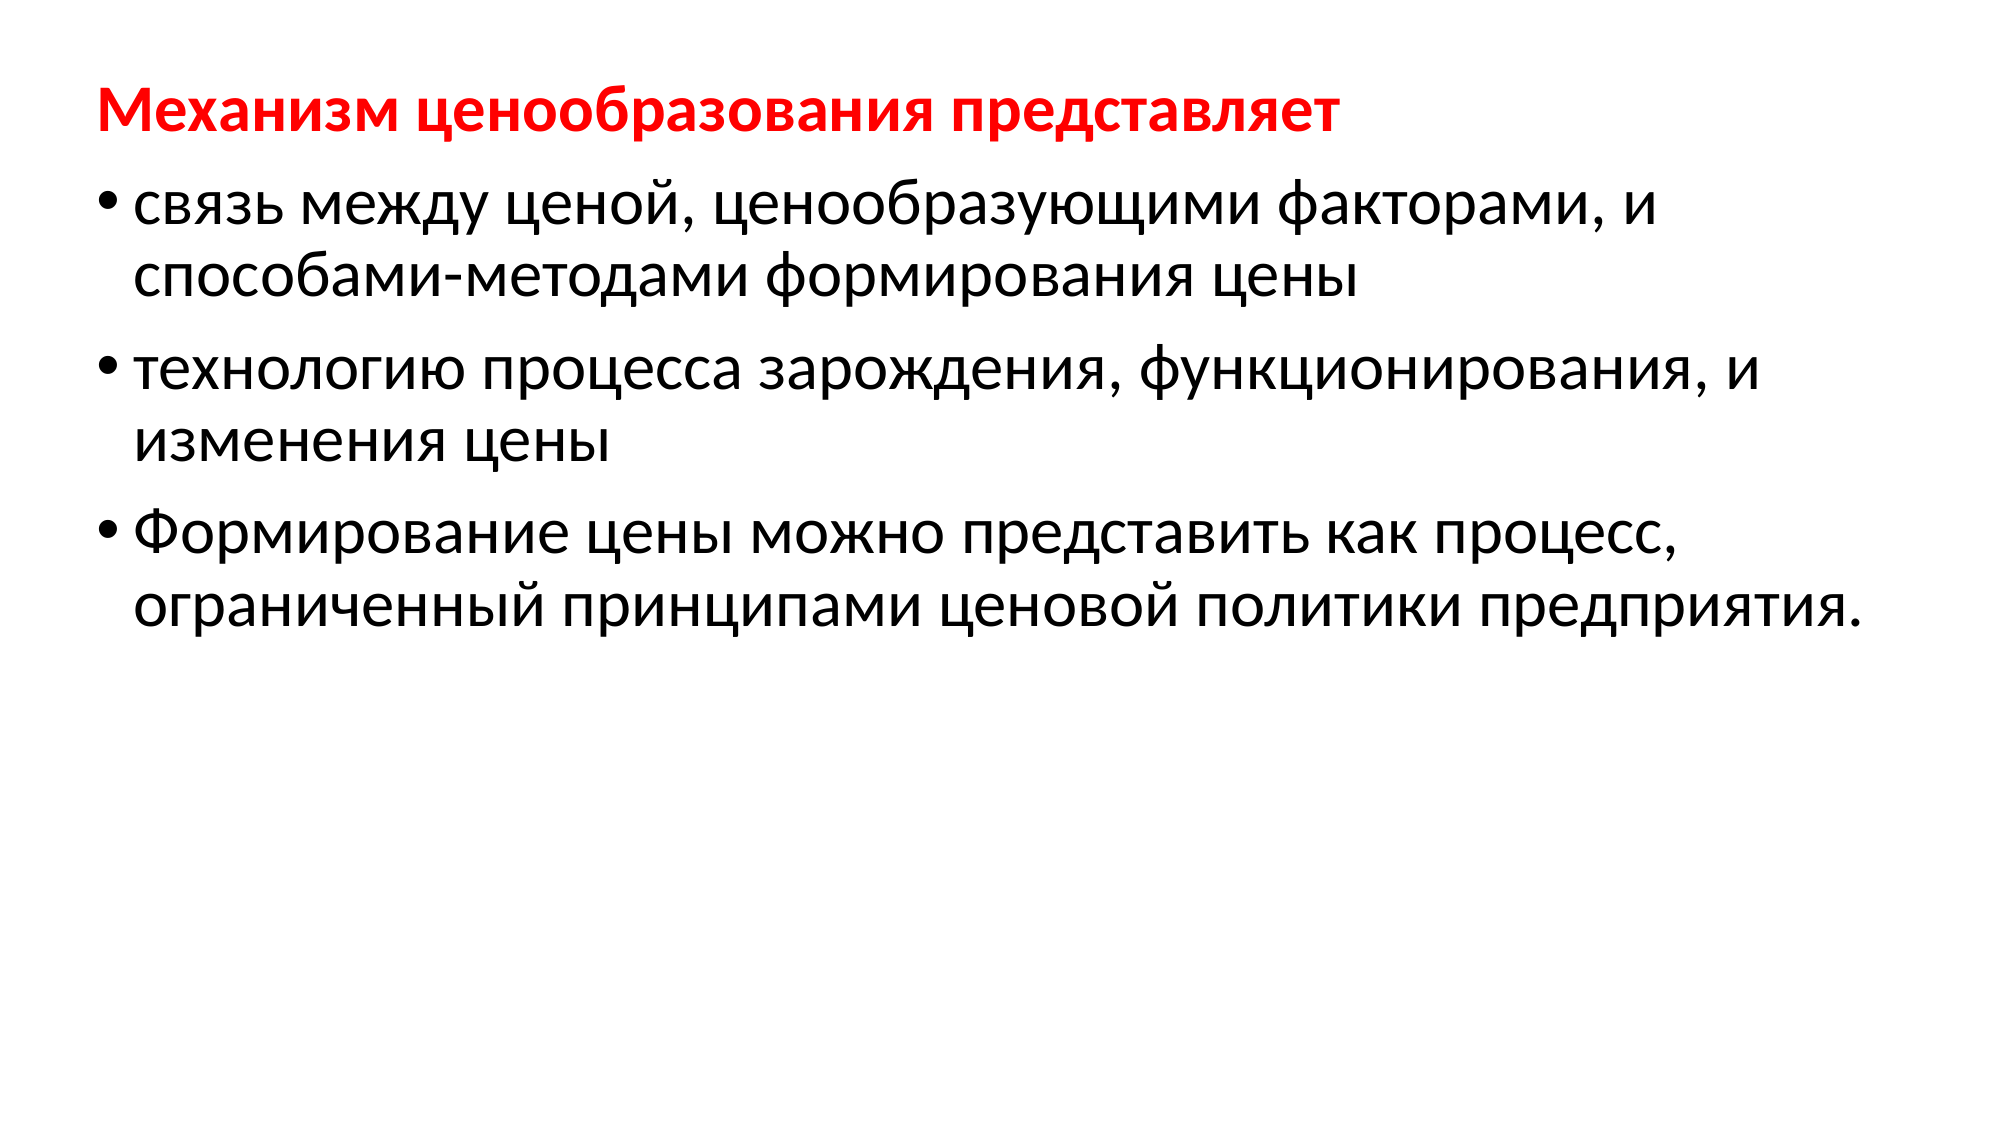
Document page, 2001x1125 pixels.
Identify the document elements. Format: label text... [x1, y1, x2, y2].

list Механизм ценообразования представляет связь между ценой, ценообразующими факторами, и способами-методами формирования цены технологию процесса зарождения, функционирования, и изменения цены Формирование цены можно представить как процесс, ограниченный принципами ценовой политики предприятия. [81, 66, 1965, 1094]
